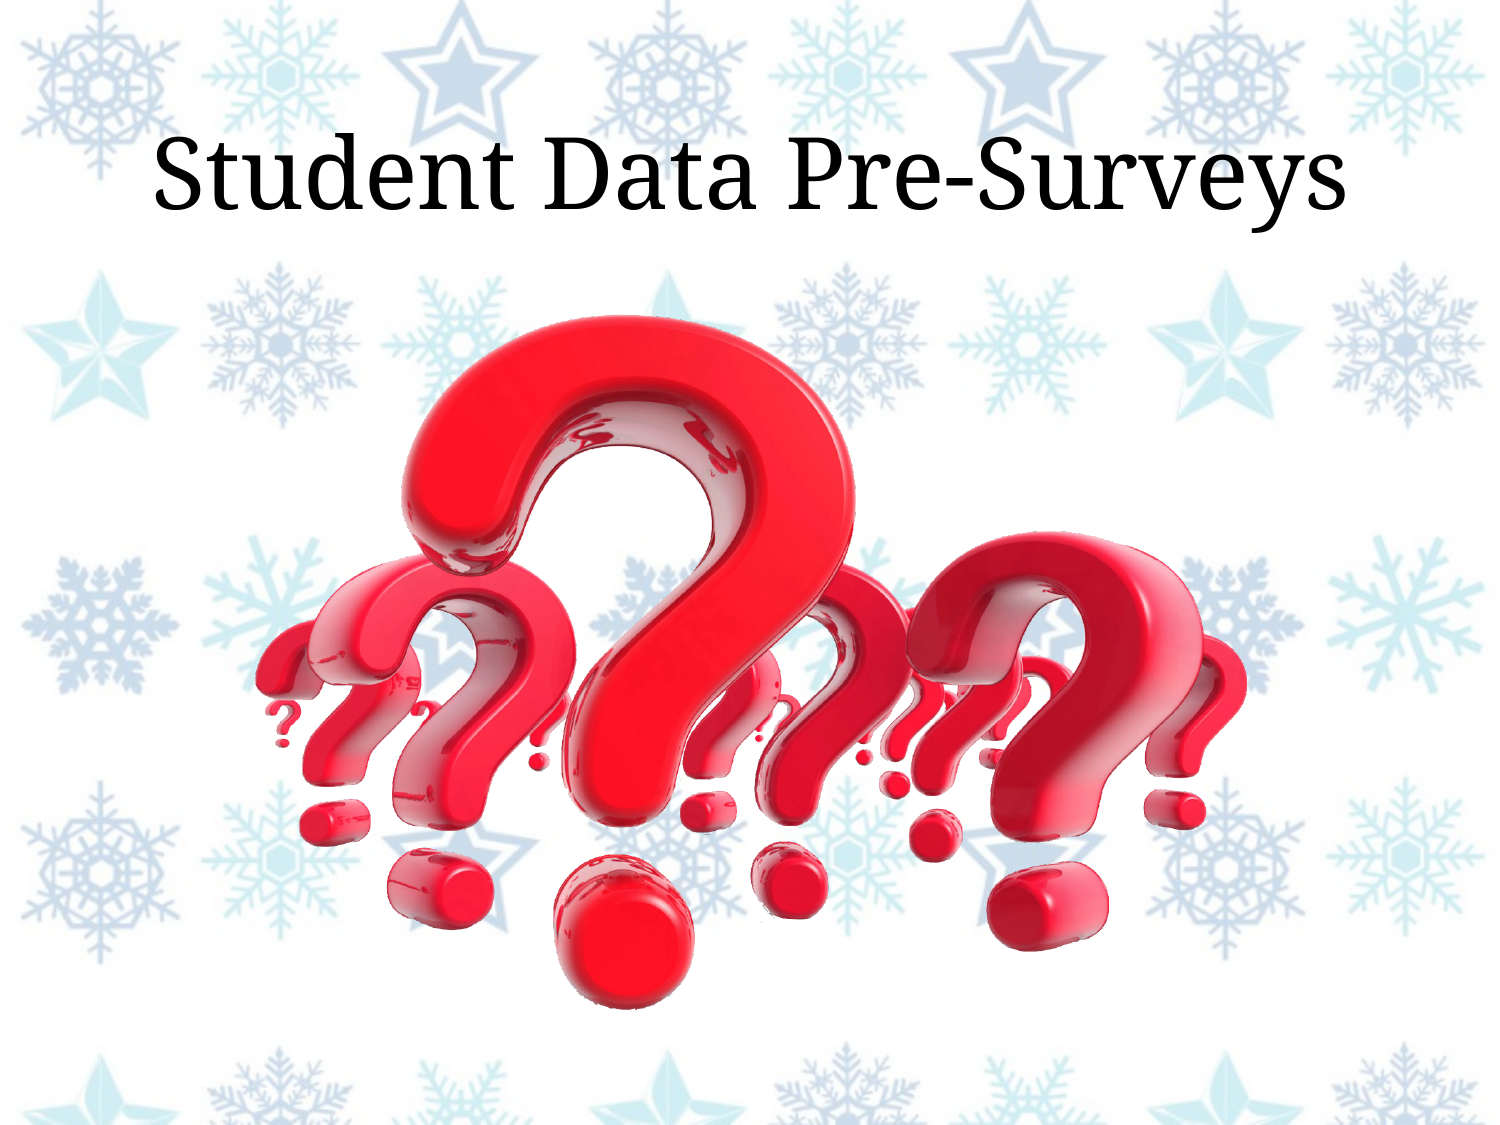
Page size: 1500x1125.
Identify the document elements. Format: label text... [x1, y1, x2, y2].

text_box [87, 228, 1300, 370]
title Student Data Pre-Surveys [24, 73, 1475, 264]
picture [0, 0, 1500, 1125]
